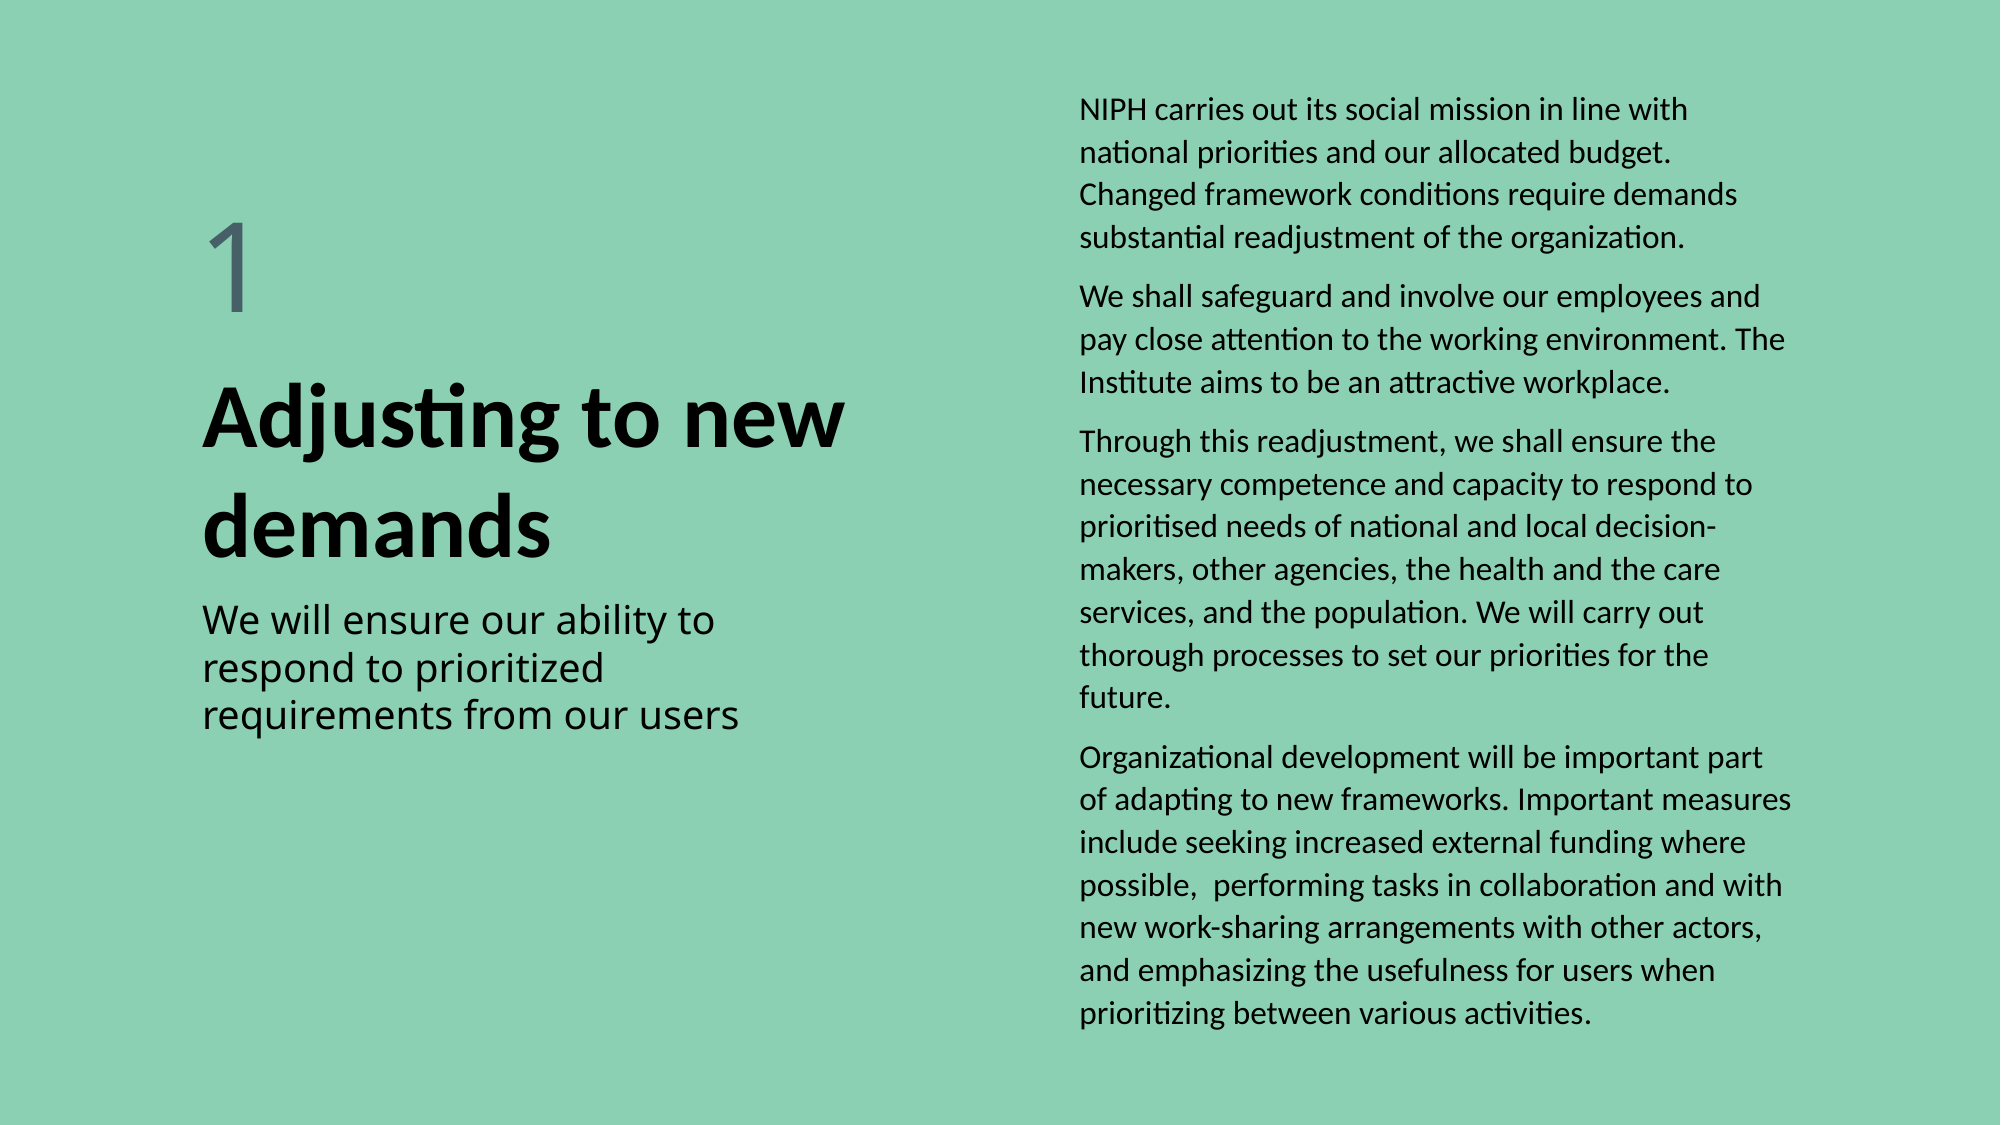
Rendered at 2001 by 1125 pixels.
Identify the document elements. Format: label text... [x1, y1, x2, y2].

text_box We will ensure our ability to respond to prioritized requirements from our users [187, 587, 826, 793]
text_box Adjusting to new demands [187, 348, 936, 584]
text_box NIPH carries out its social mission in line with national priorities and our allocated budget. Changed framework conditions require demands substantial readjustment of the organization. We shall safeguard and involve our employees and pay close attention to the working environment. The Institute aims to be an attractive workplace. Through this readjustment, we shall ensure the necessary competence and capacity to respond to prioritised needs of national and local decision-makers, other agencies, the health and the care services, and the population. We will carry out thorough processes to set our priorities for the future. Organizational development will be important part of adapting to new frameworks. Important measures include seeking increased external funding where possible, performing tasks in collaboration and with new work-sharing arrangements with other actors, and emphasizing the usefulness for users when prioritizing between various activities. [1064, 76, 1813, 1039]
text_box 1 [77, 179, 392, 345]
